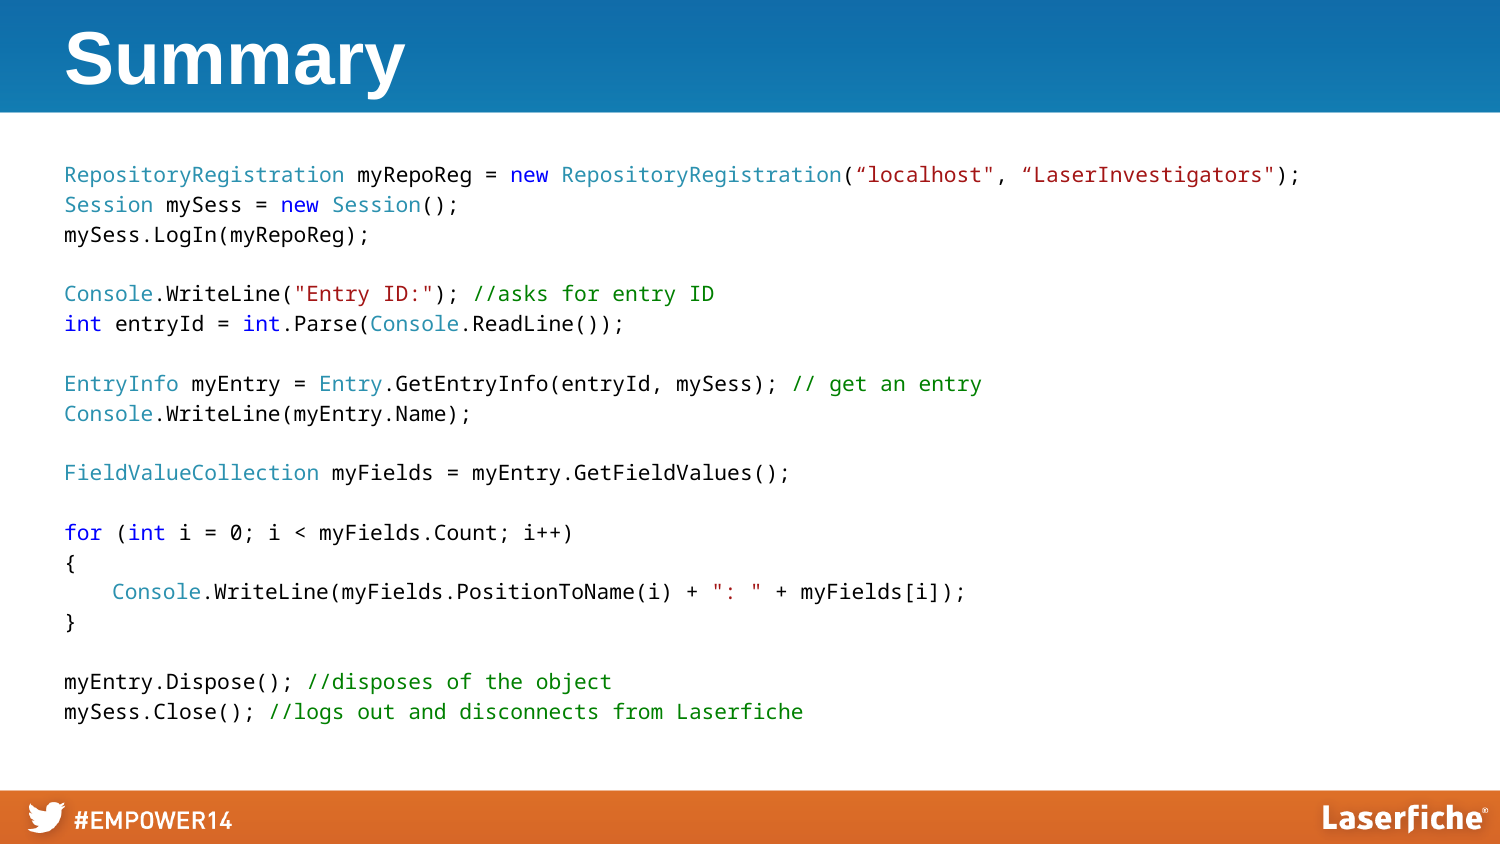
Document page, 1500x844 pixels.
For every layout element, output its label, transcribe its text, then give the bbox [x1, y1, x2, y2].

picture [0, 0, 1500, 844]
list RepositoryRegistration myRepoReg = new RepositoryRegistration(“localhost", “LaserInvestigators"); Session mySess = new Session(); mySess.LogIn(myRepoReg); Console.WriteLine("Entry ID:"); //asks for entry ID int entryId = int.Parse(Console.ReadLine()); EntryInfo myEntry = Entry.GetEntryInfo(entryId, mySess); // get an entry Console.WriteLine(myEntry.Name); FieldValueCollection myFields = myEntry.GetFieldValues(); for (int i = 0; i < myFields.Count; i++) { Console.WriteLine(myFields.PositionToName(i) + ": " + myFields[i]); } myEntry.Dispose(); //disposes of the object mySess.Close(); //logs out and disconnects from Laserfiche [49, 153, 1400, 736]
title Summary [49, 0, 1400, 110]
